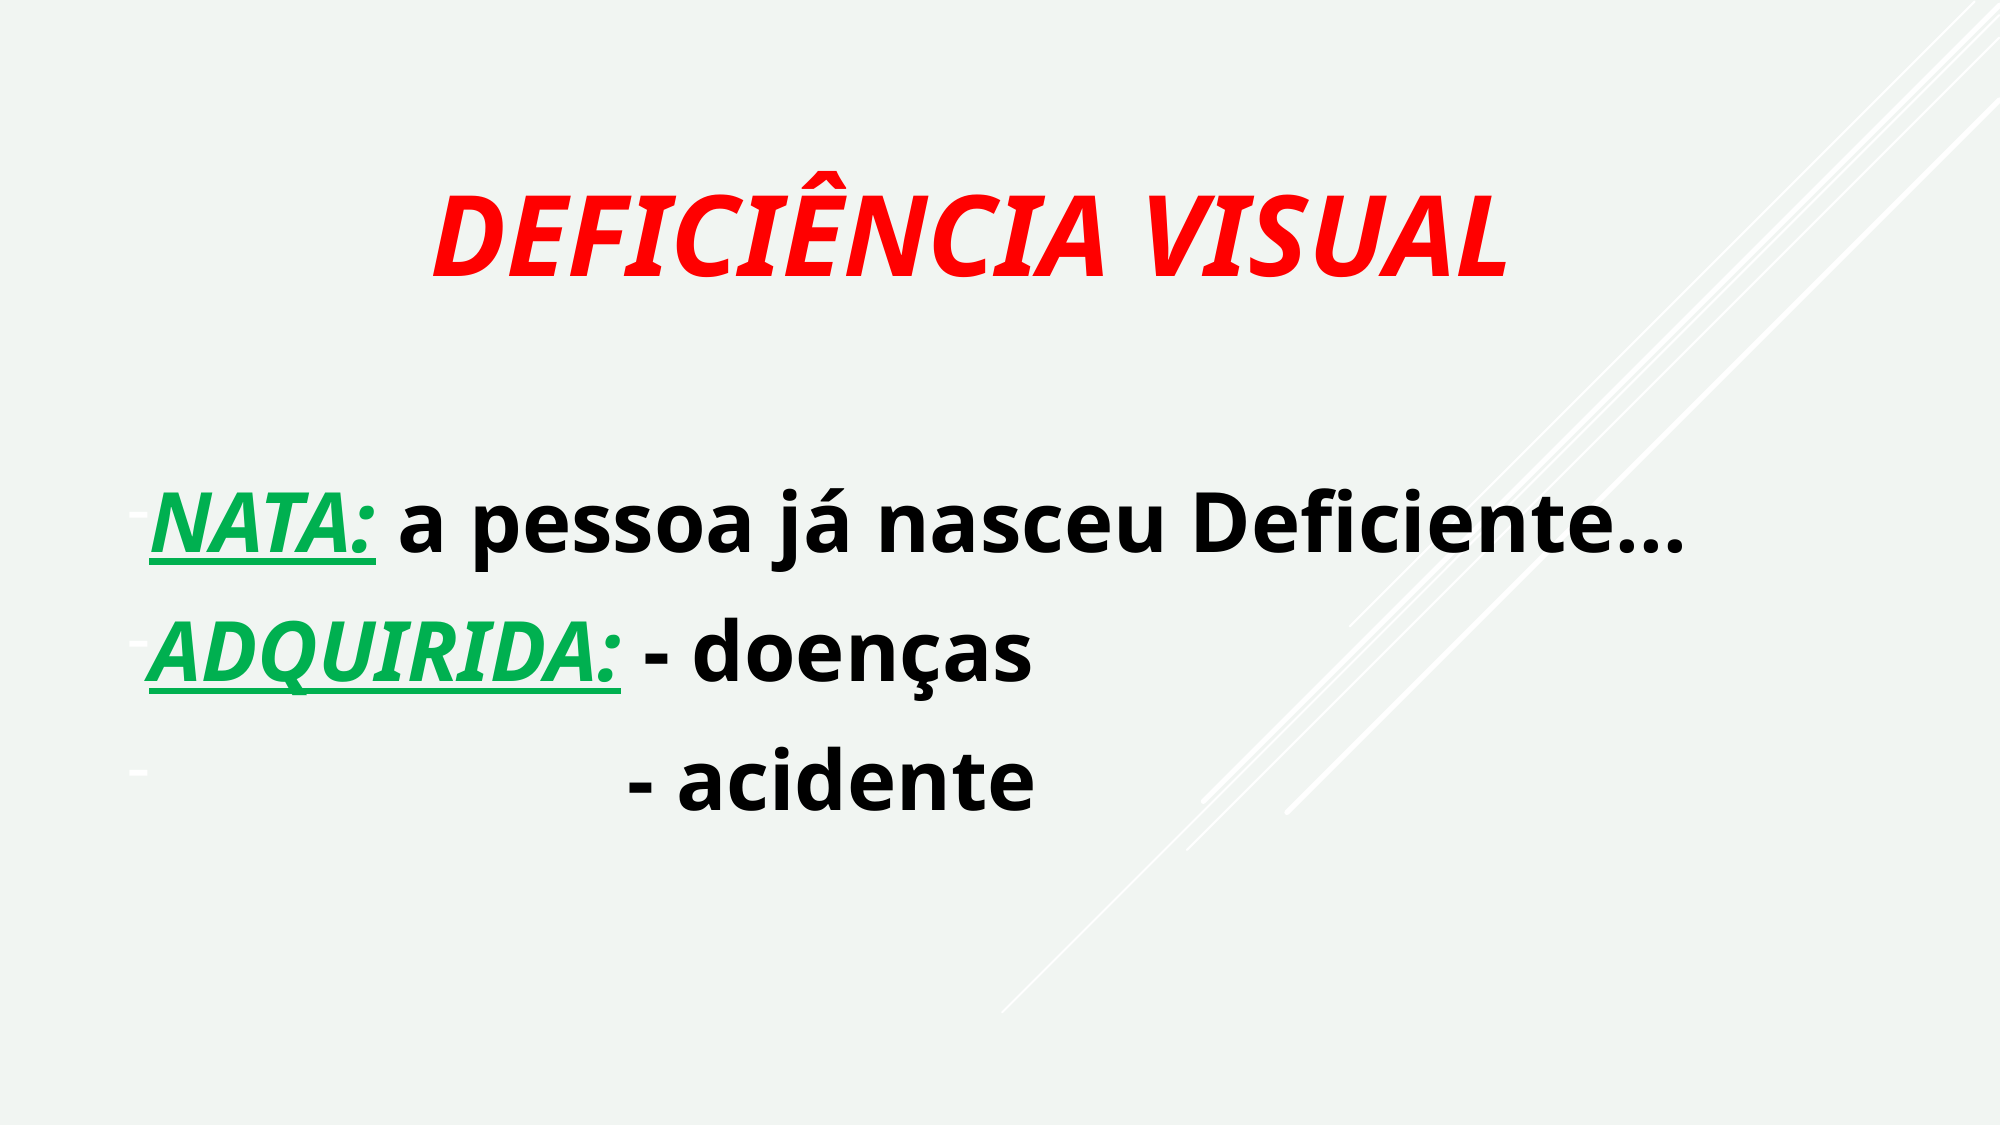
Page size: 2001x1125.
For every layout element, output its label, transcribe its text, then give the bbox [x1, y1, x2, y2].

title DEFICIÊNCIA VISUAL [165, 149, 1781, 307]
subtitle NATA: a pessoa já nasceu Deficiente... ADQUIRIDA: - doenças - acidente [112, 332, 1867, 1001]
